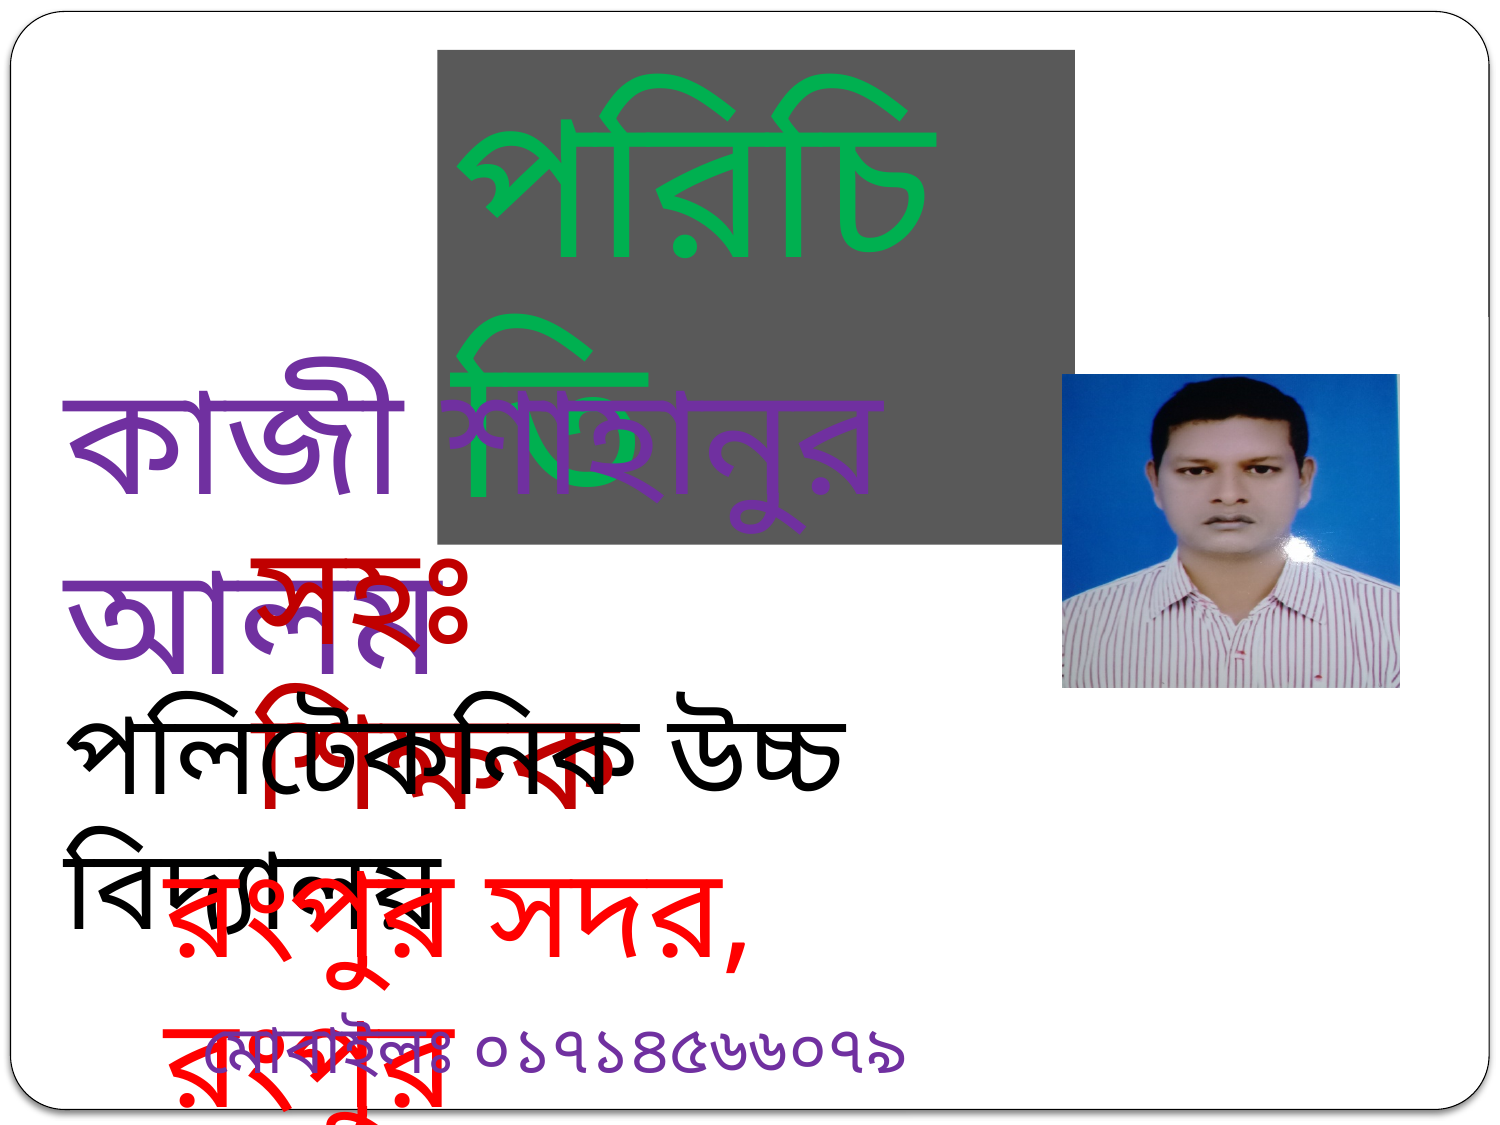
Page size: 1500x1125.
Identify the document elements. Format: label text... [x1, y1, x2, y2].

text_box সহঃ শিক্ষক [237, 499, 825, 674]
text_box পরিচিতি [437, 49, 1075, 337]
text_box কাজী শাহানুর আলম [49, 337, 1088, 713]
text_box পলিটেকনিক উচ্চ বিদ্যালয় [50, 674, 1213, 960]
text_box রংপুর সদর, রংপুর [149, 824, 988, 1125]
text_box মোবাইলঃ ০১৭১৪৫৬৬০৭৯ [187, 999, 1325, 1095]
picture [1062, 374, 1401, 688]
